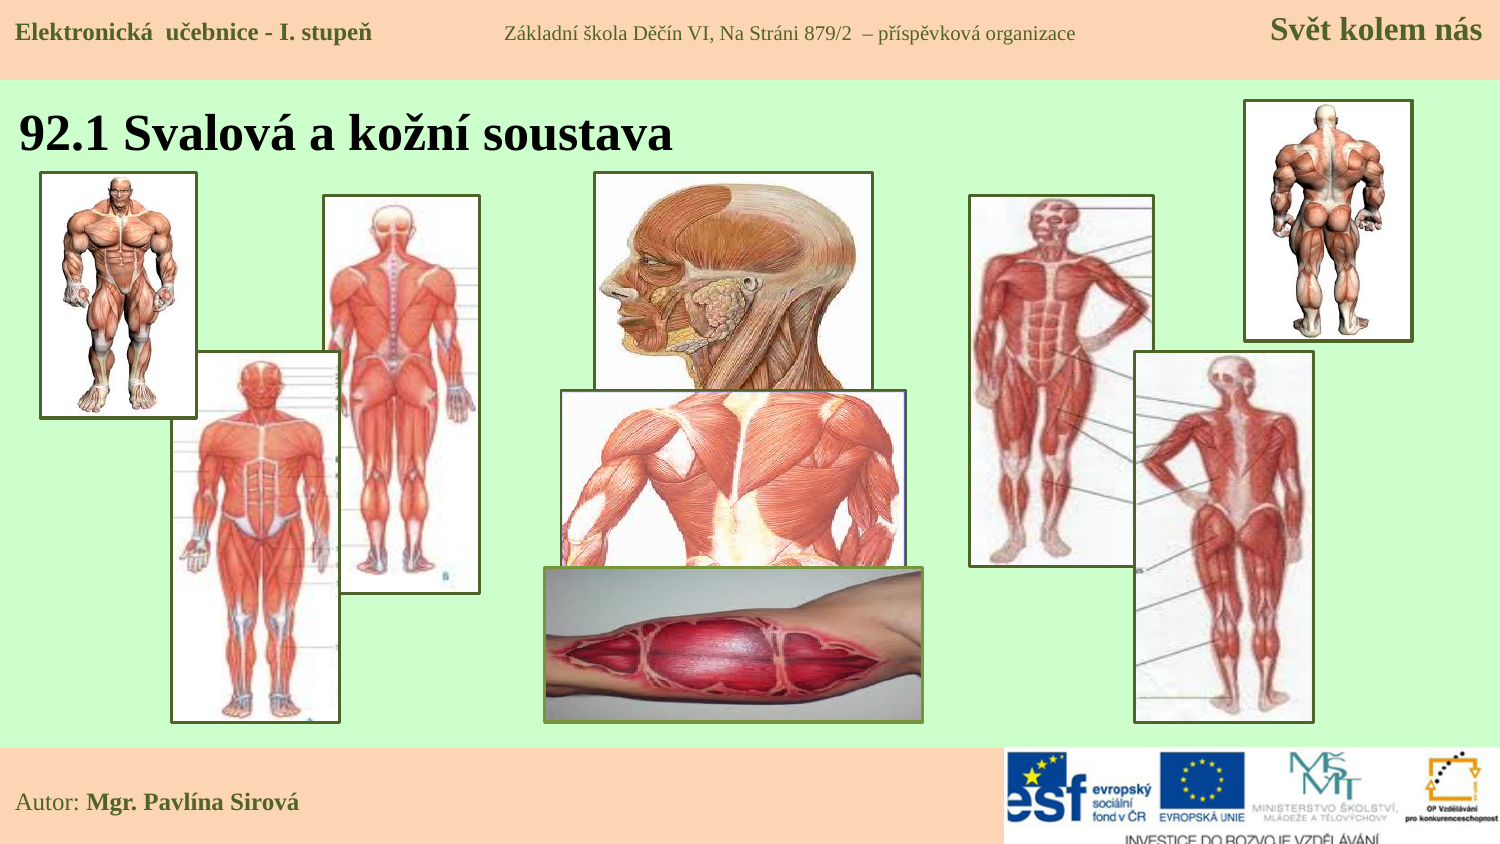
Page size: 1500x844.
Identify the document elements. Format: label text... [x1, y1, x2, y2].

text_box Autor: Mgr. Pavlína Sirová [0, 747, 1002, 844]
picture [41, 173, 479, 721]
picture [1003, 747, 1500, 844]
title 92.1 Svalová a kožní soustava [4, 80, 739, 179]
picture [970, 197, 1312, 721]
text_box Elektronická učebnice - I. stupeň Základní škola Děčín VI, Na Stráni 879/2 – příspěvková organizace Svět kolem nás [0, 0, 1500, 80]
picture [1245, 101, 1411, 340]
picture [545, 173, 922, 721]
